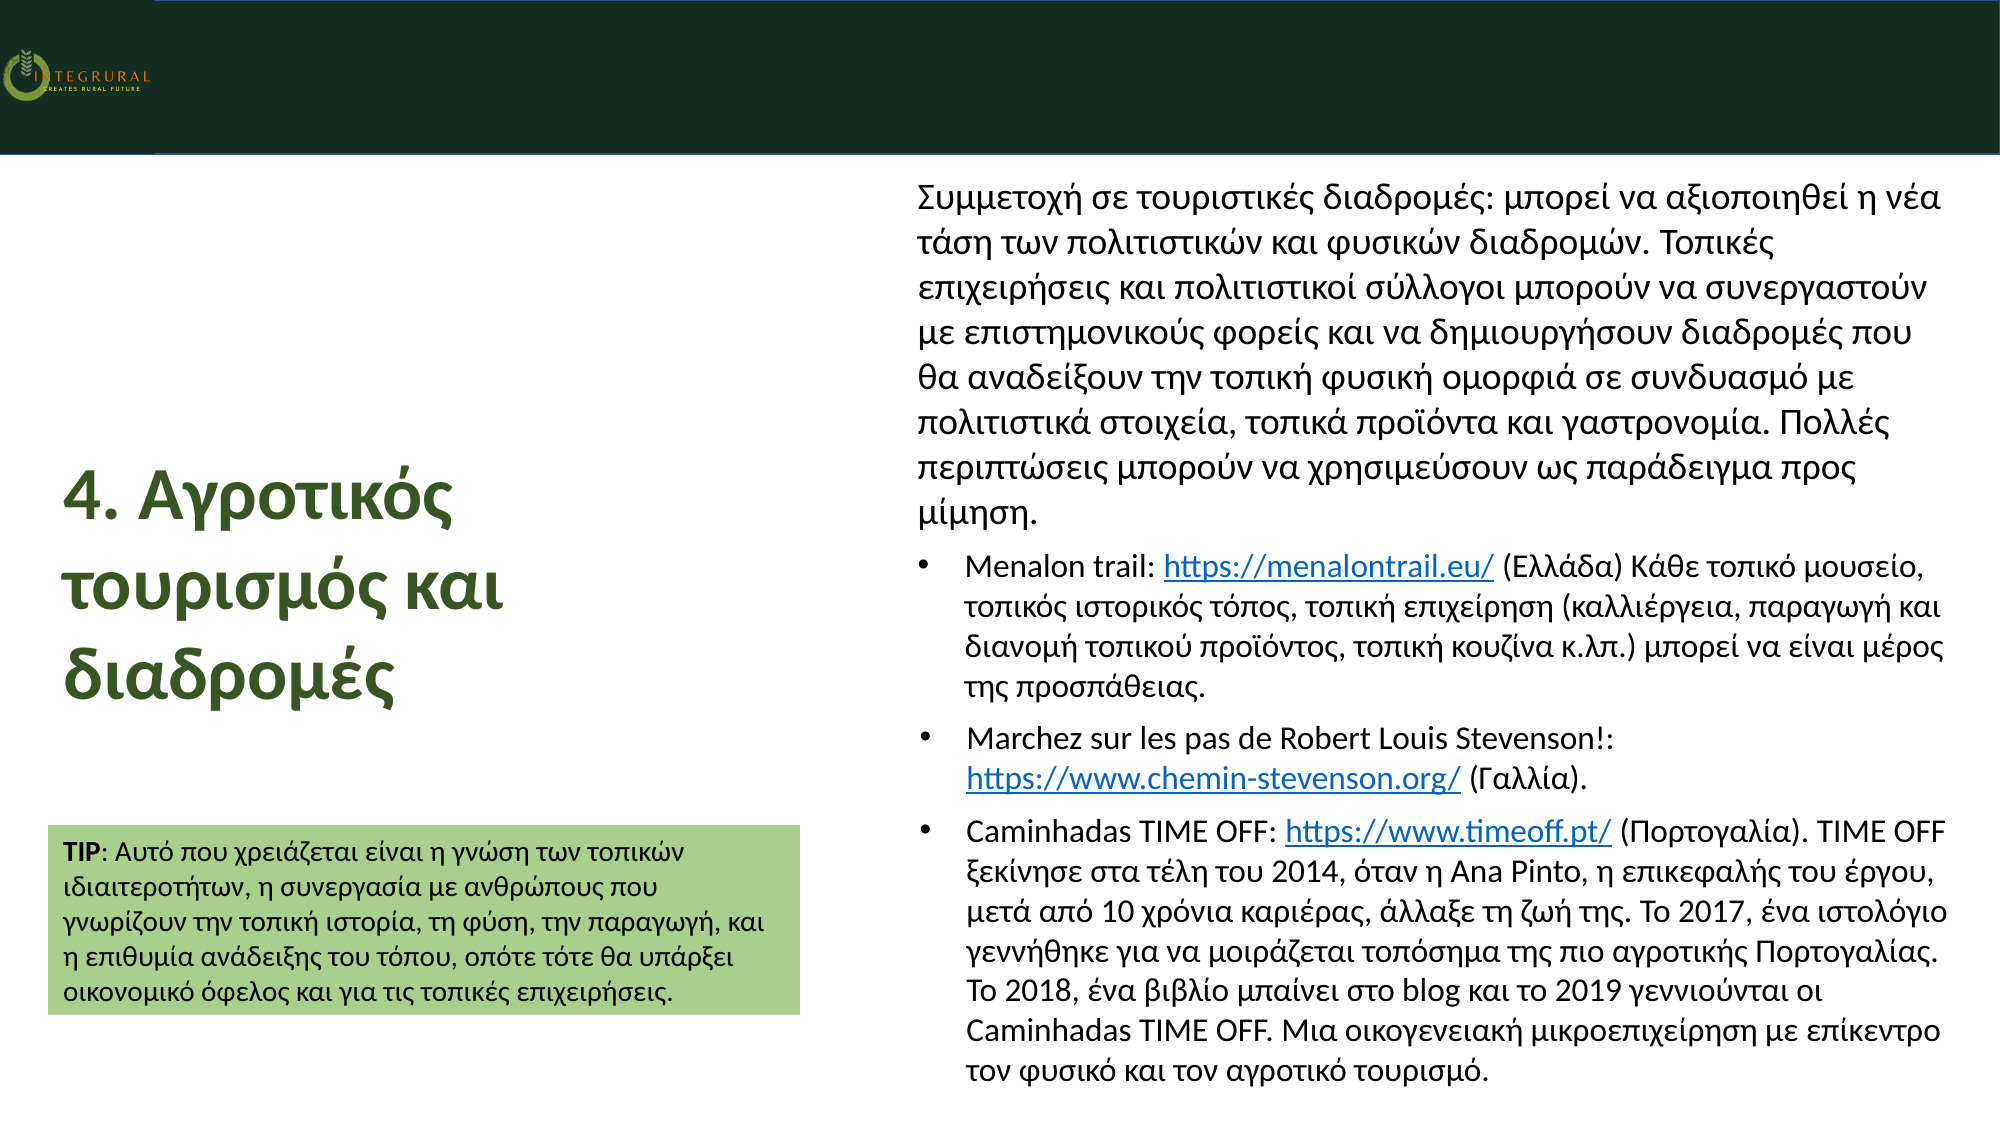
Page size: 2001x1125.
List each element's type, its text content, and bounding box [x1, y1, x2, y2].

text_box Συμμετοχή σε τουριστικές διαδρομές: μπορεί να αξιοποιηθεί η νέα τάση των πολιτιστικών και φυσικών διαδρομών. Τοπικές επιχειρήσεις και πολιτιστικοί σύλλογοι μπορούν να συνεργαστούν με επιστημονικούς φορείς και να δημιουργήσουν διαδρομές που θα αναδείξουν την τοπική φυσική ομορφιά σε συνδυασμό με πολιτιστικά στοιχεία, τοπικά προϊόντα και γαστρονομία. Πολλές περιπτώσεις μπορούν να χρησιμεύσουν ως παράδειγμα προς μίμηση. Menalon trail: https://menalontrail.eu/ (Ελλάδα) Κάθε τοπικό μουσείο, τοπικός ιστορικός τόπος, τοπική επιχείρηση (καλλιέργεια, παραγωγή και διανομή τοπικού προϊόντος, τοπική κουζίνα κ.λπ.) μπορεί να είναι μέρος της προσπάθειας. Marchez sur les pas de Robert Louis Stevenson!: https://www.chemin-stevenson.org/ (Γαλλία). Caminhadas TIME OFF: https://www.timeoff.pt/ (Πορτογαλία). TIME OFF ξεκίνησε στα τέλη του 2014, όταν η Ana Pinto, η επικεφαλής του έργου, μετά από 10 χρόνια καριέρας, άλλαξε τη ζωή της. Το 2017, ένα ιστολόγιο γεννήθηκε για να μοιράζεται τοπόσημα της πιο αγροτικής Πορτογαλίας. Το 2018, ένα βιβλίο μπαίνει στο blog και το 2019 γεννιούνται οι Caminhadas TIME OFF. Μια οικογενειακή μικροεπιχείρηση με επίκεντρο τον φυσικό και τον αγροτικό τουρισμό. [846, 164, 1972, 1096]
picture [0, 0, 154, 154]
text_box [156, 0, 2000, 154]
text_box TIP: Αυτό που χρειάζεται είναι η γνώση των τοπικών ιδιαιτεροτήτων, η συνεργασία με ανθρώπους που γνωρίζουν την τοπική ιστορία, τη φύση, την παραγωγή, και η επιθυμία ανάδειξης του τόπου, οπότε τότε θα υπάρξει οικονομικό όφελος και για τις τοπικές επιχειρήσεις. [48, 824, 800, 1015]
text_box 4. Αγροτικός τουρισμός και διαδρομές [48, 437, 748, 723]
